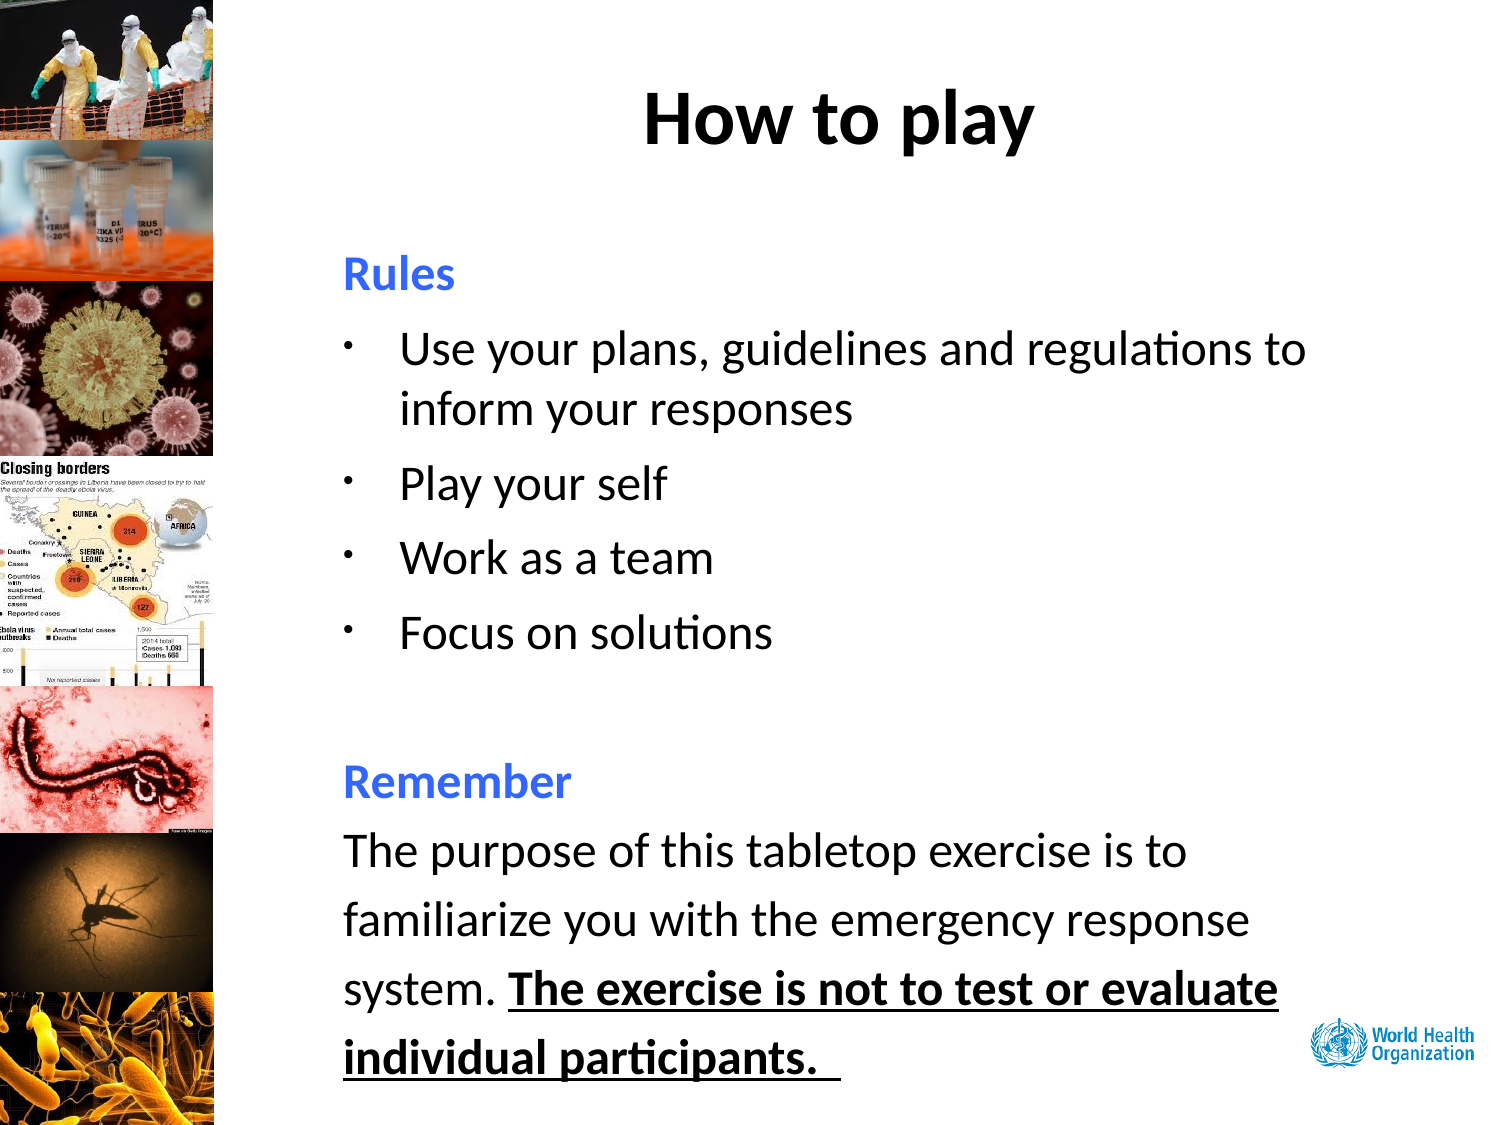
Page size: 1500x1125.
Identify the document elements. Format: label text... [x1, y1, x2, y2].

title How to play [254, 57, 1426, 263]
text_box Rules Use your plans, guidelines and regulations to inform your responses Play your self Work as a team Focus on solutions Remember The purpose of this tabletop exercise is to familiarize you with the emergency response system. The exercise is not to test or evaluate individual participants. [328, 233, 1368, 1092]
picture [0, 0, 215, 1125]
picture [1285, 963, 1500, 1125]
